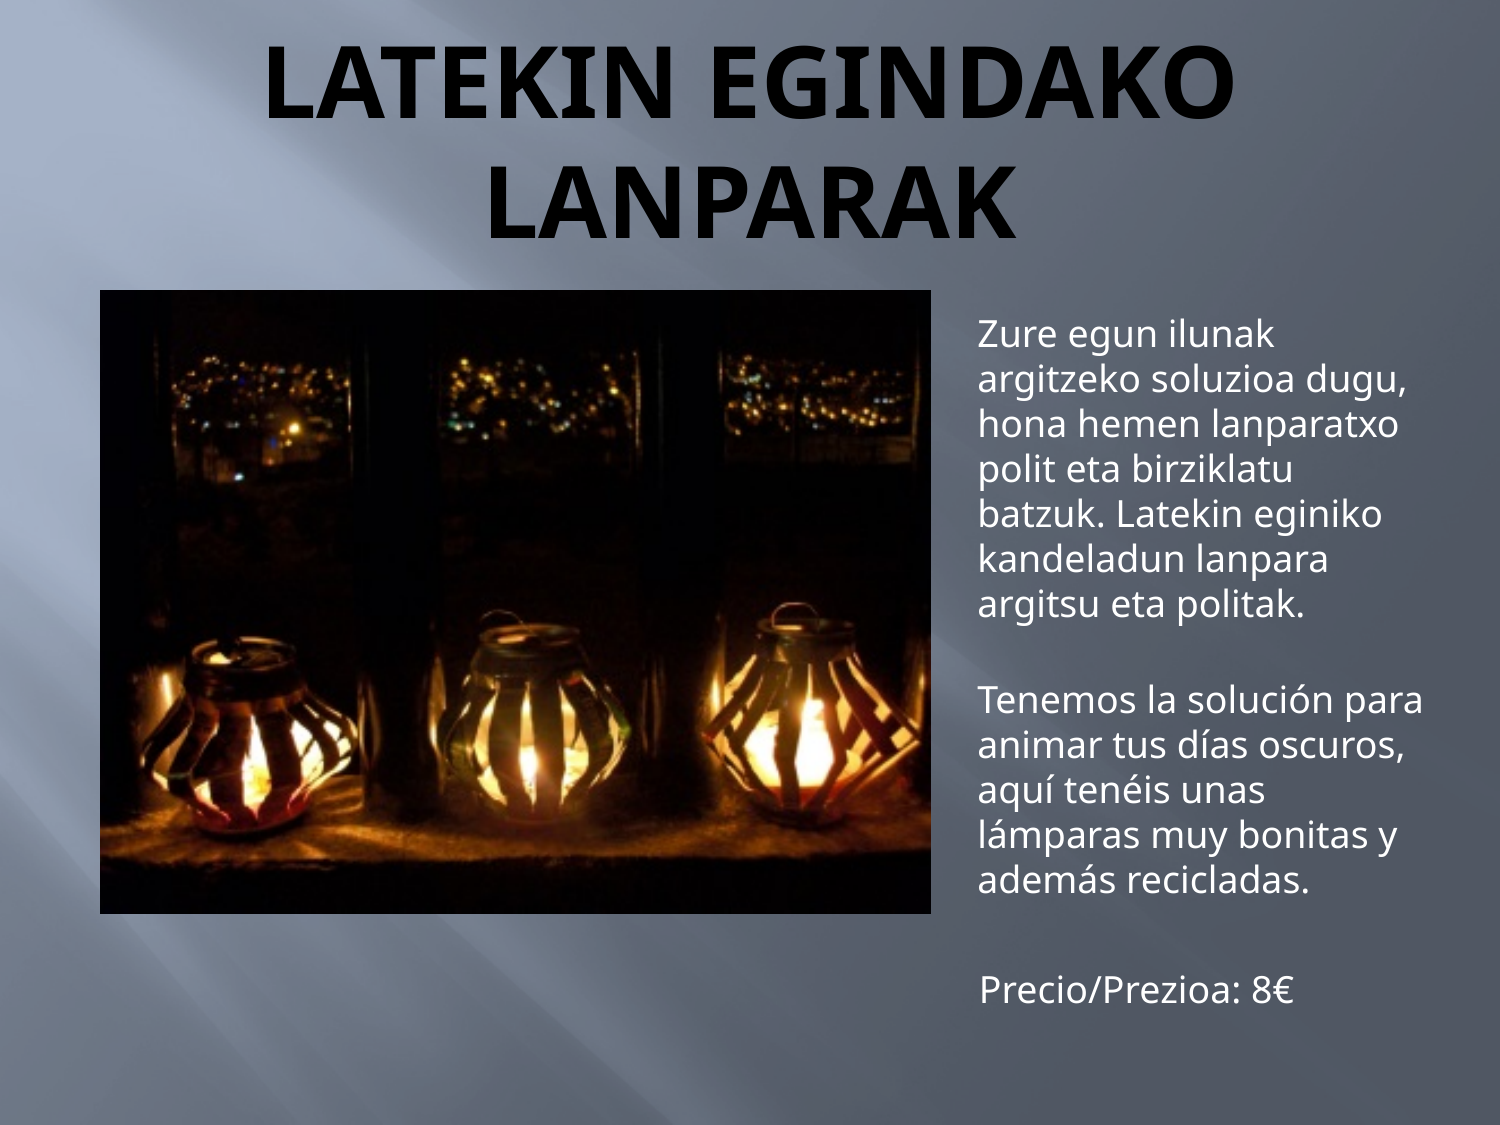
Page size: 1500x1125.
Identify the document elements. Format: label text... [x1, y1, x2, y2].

title LATEKIN EGINDAKO LANPARAK [75, 45, 1425, 233]
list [100, 290, 931, 914]
text_box Zure egun ilunak argitzeko soluzioa dugu, hona hemen lanparatxo polit eta birziklatu batzuk. Latekin eginiko kandeladun lanpara argitsu eta politak. [962, 302, 1447, 633]
text_box Precio/Prezioa: 8€ [888, 958, 1385, 1019]
text_box Tenemos la solución para animar tus días oscuros, aquí tenéis unas lámparas muy bonitas y además recicladas. [975, 668, 1447, 909]
